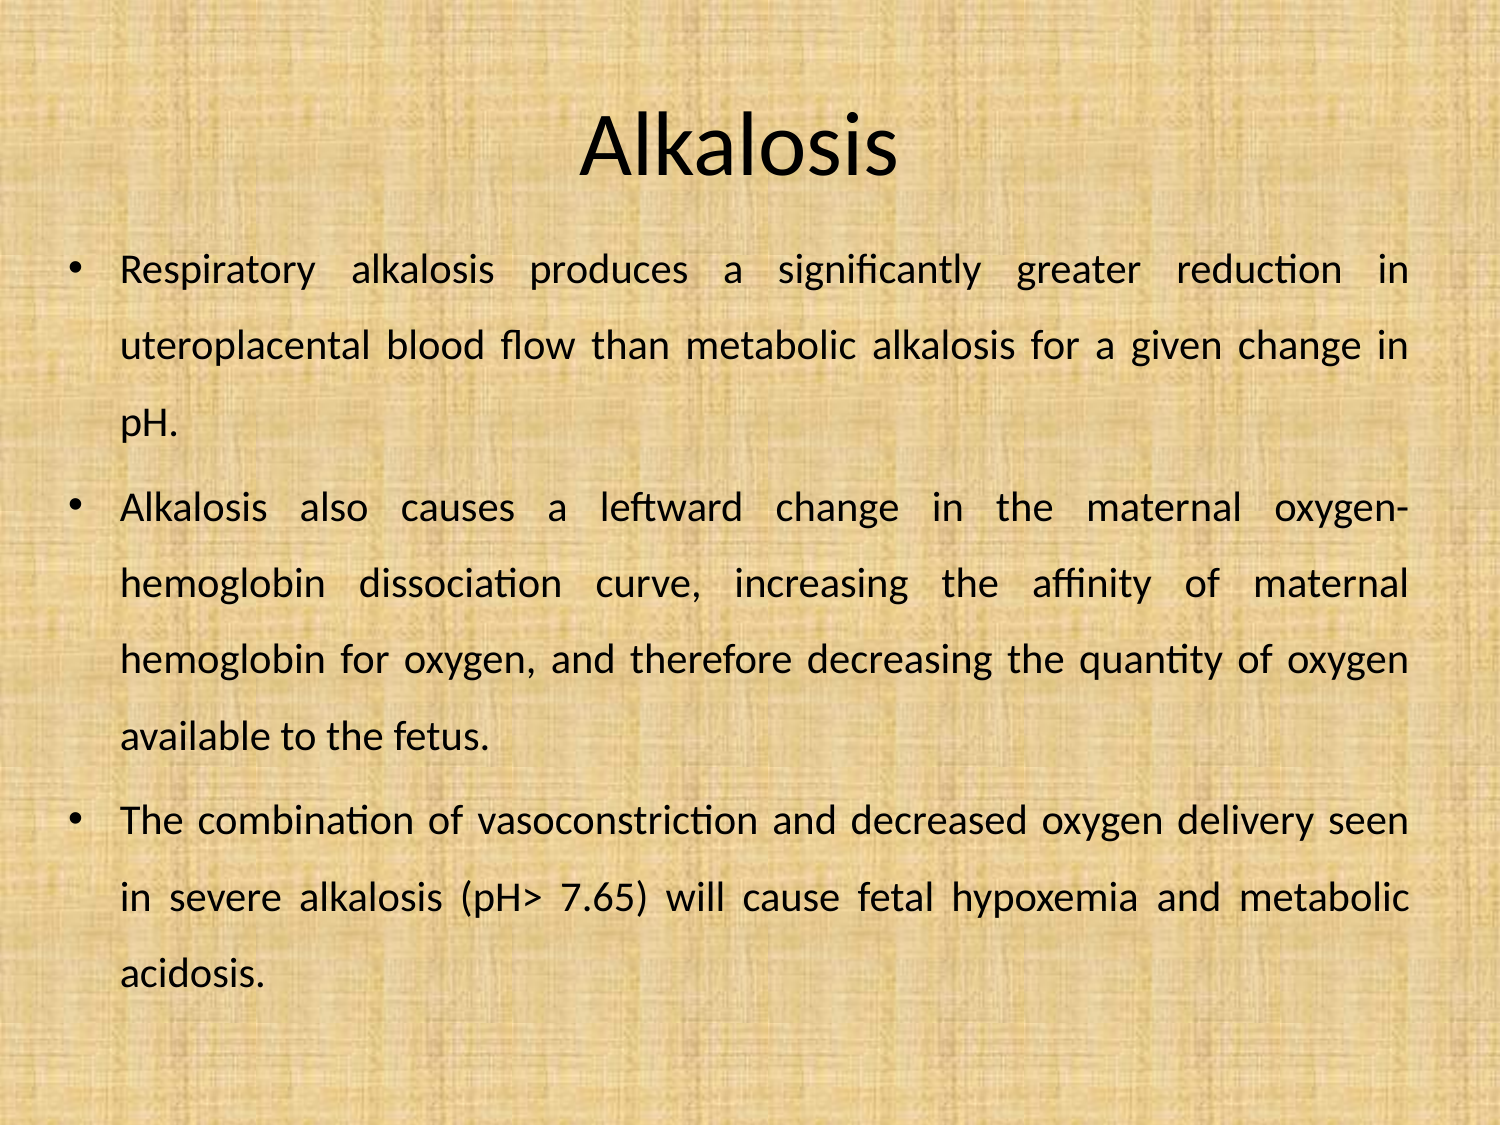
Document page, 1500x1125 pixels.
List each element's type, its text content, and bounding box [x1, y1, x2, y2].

list Respiratory alkalosis produces a significantly greater reduction in uteroplacental blood flow than metabolic alkalosis for a given change in pH. Alkalosis also causes a leftward change in the maternal oxygen-hemoglobin dissociation curve, increasing the affinity of maternal hemoglobin for oxygen, and therefore decreasing the quantity of oxygen available to the fetus. The combination of vasoconstriction and decreased oxygen delivery seen in severe alkalosis (pH> 7.65) will cause fetal hypoxemia and metabolic acidosis. [53, 208, 1425, 1005]
picture [0, 0, 1500, 1125]
title Alkalosis [75, 45, 1425, 208]
